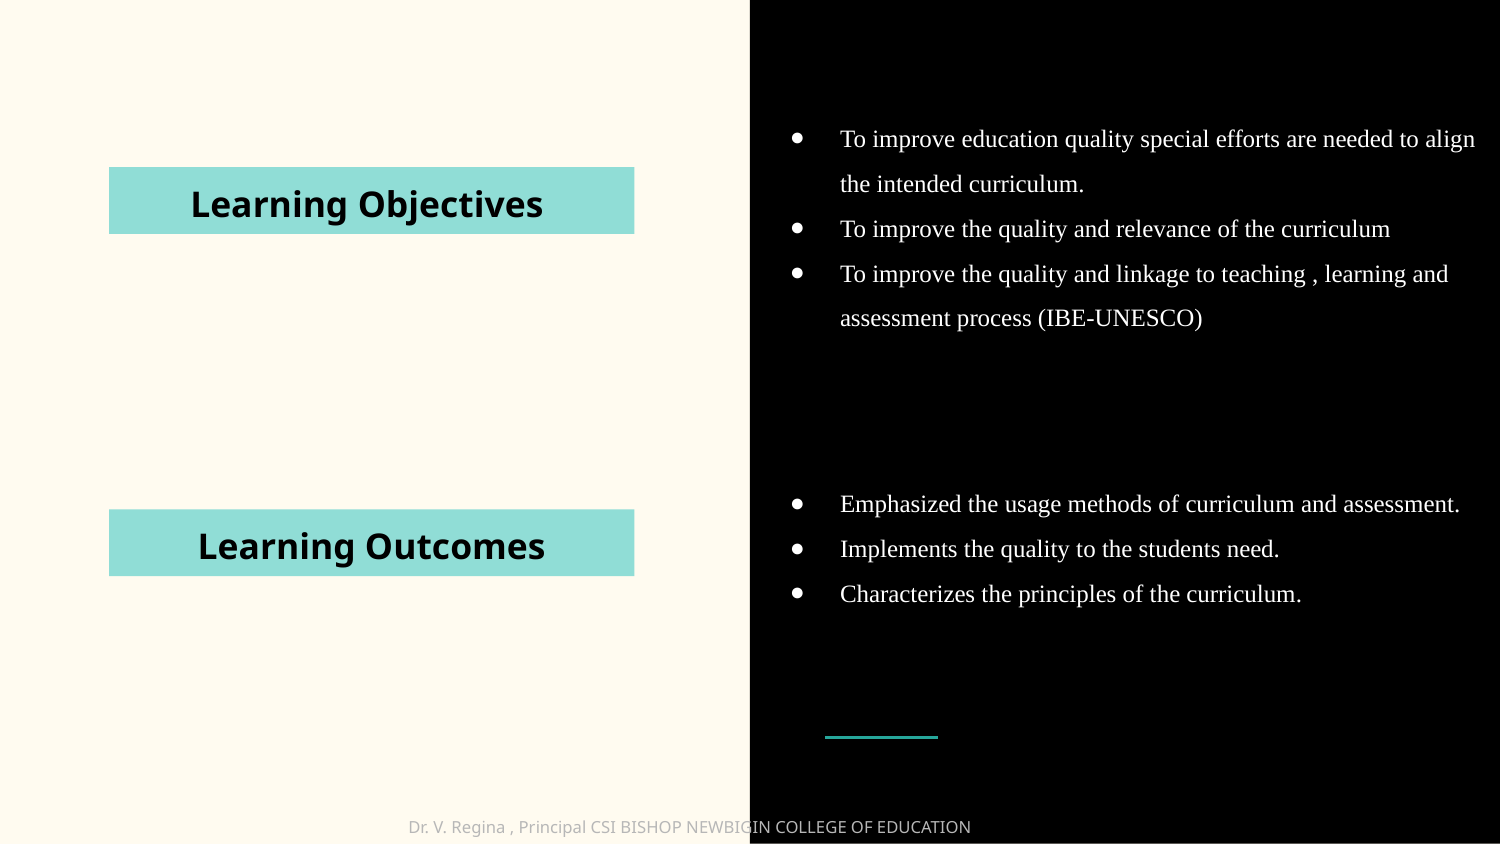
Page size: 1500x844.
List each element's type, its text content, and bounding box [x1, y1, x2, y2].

text_box To improve education quality special efforts are needed to align the intended curriculum. To improve the quality and relevance of the curriculum To improve the quality and linkage to teaching , learning and assessment process (IBE-UNESCO) [750, 92, 1500, 368]
text_box Emphasized the usage methods of curriculum and assessment. Implements the quality to the students need. Characterizes the principles of the curriculum. [750, 457, 1500, 704]
text_box Learning Objectives [109, 167, 635, 234]
text_box Learning Outcomes [109, 509, 635, 577]
text_box Dr. V. Regina , Principal CSI BISHOP NEWBIGIN COLLEGE OF EDUCATION [393, 801, 1211, 844]
